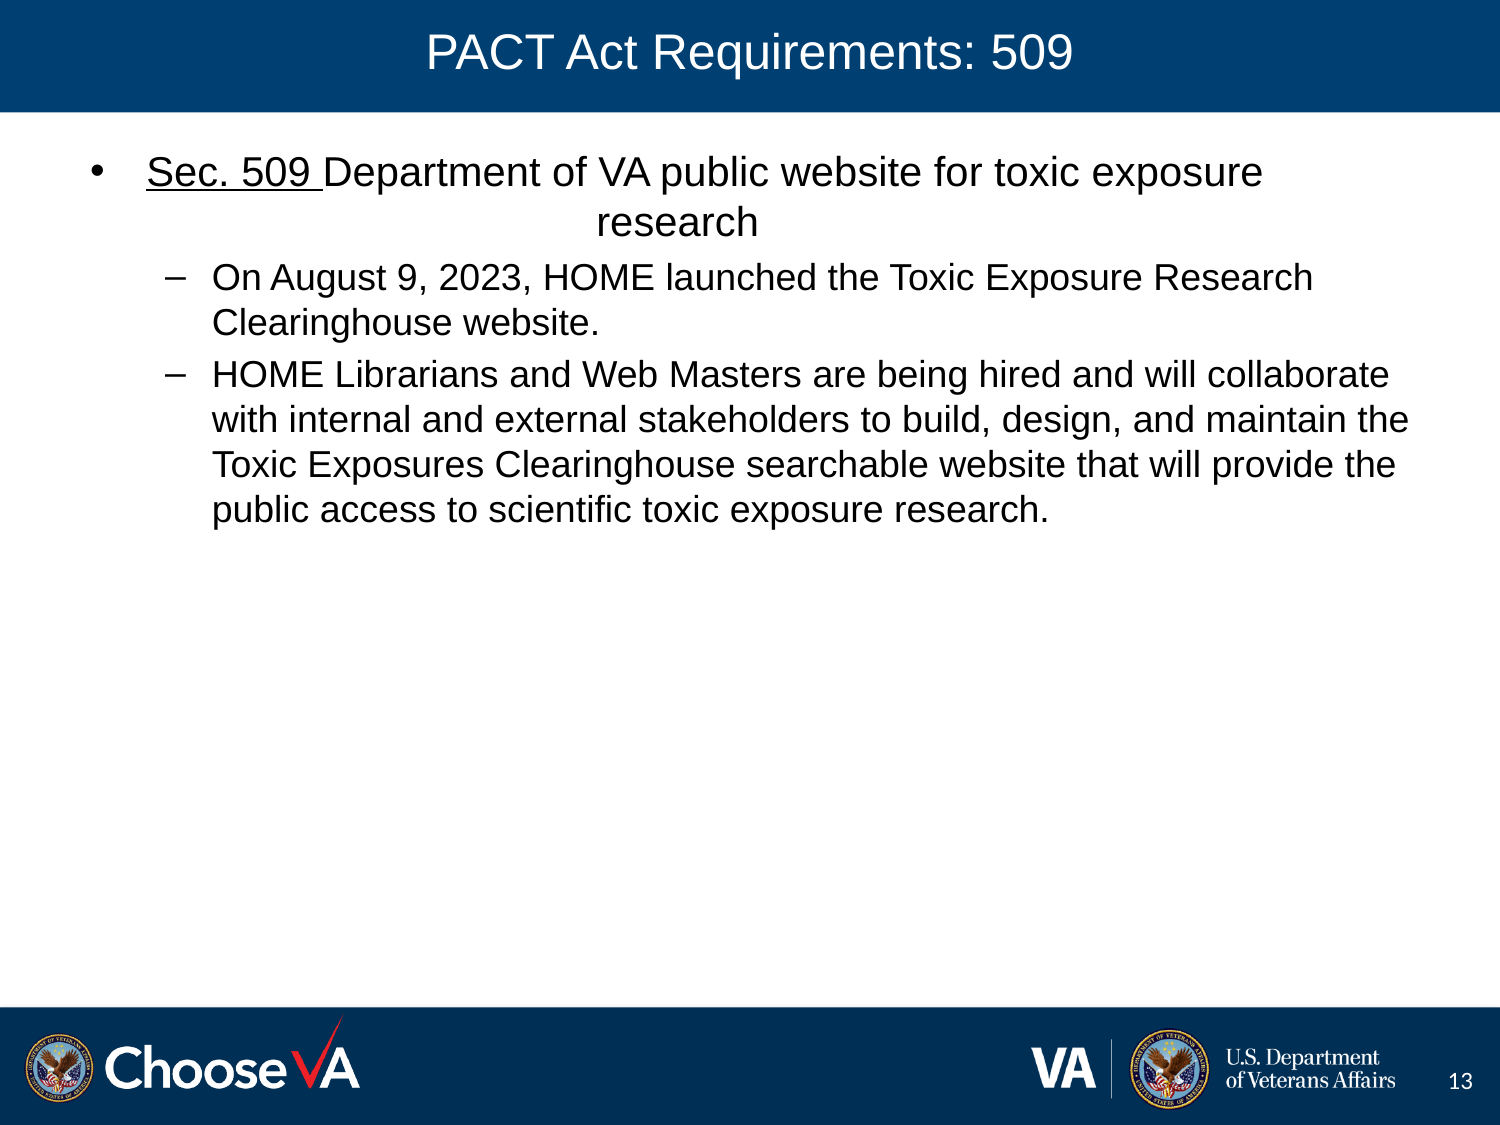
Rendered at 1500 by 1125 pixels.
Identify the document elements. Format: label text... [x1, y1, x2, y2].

list Sec. 509 Department of VA public website for toxic exposure research On August 9, 2023, HOME launched the Toxic Exposure Research Clearinghouse website. HOME Librarians and Web Masters are being hired and will collaborate with internal and external stakeholders to build, design, and maintain the Toxic Exposures Clearinghouse searchable website that will provide the public access to scientific toxic exposure research. [75, 137, 1425, 1005]
picture [1031, 1028, 1395, 1110]
picture [24, 1012, 360, 1103]
title PACT Act Requirements: 509 [0, 0, 1500, 113]
slide_number 13 [1138, 1049, 1489, 1110]
